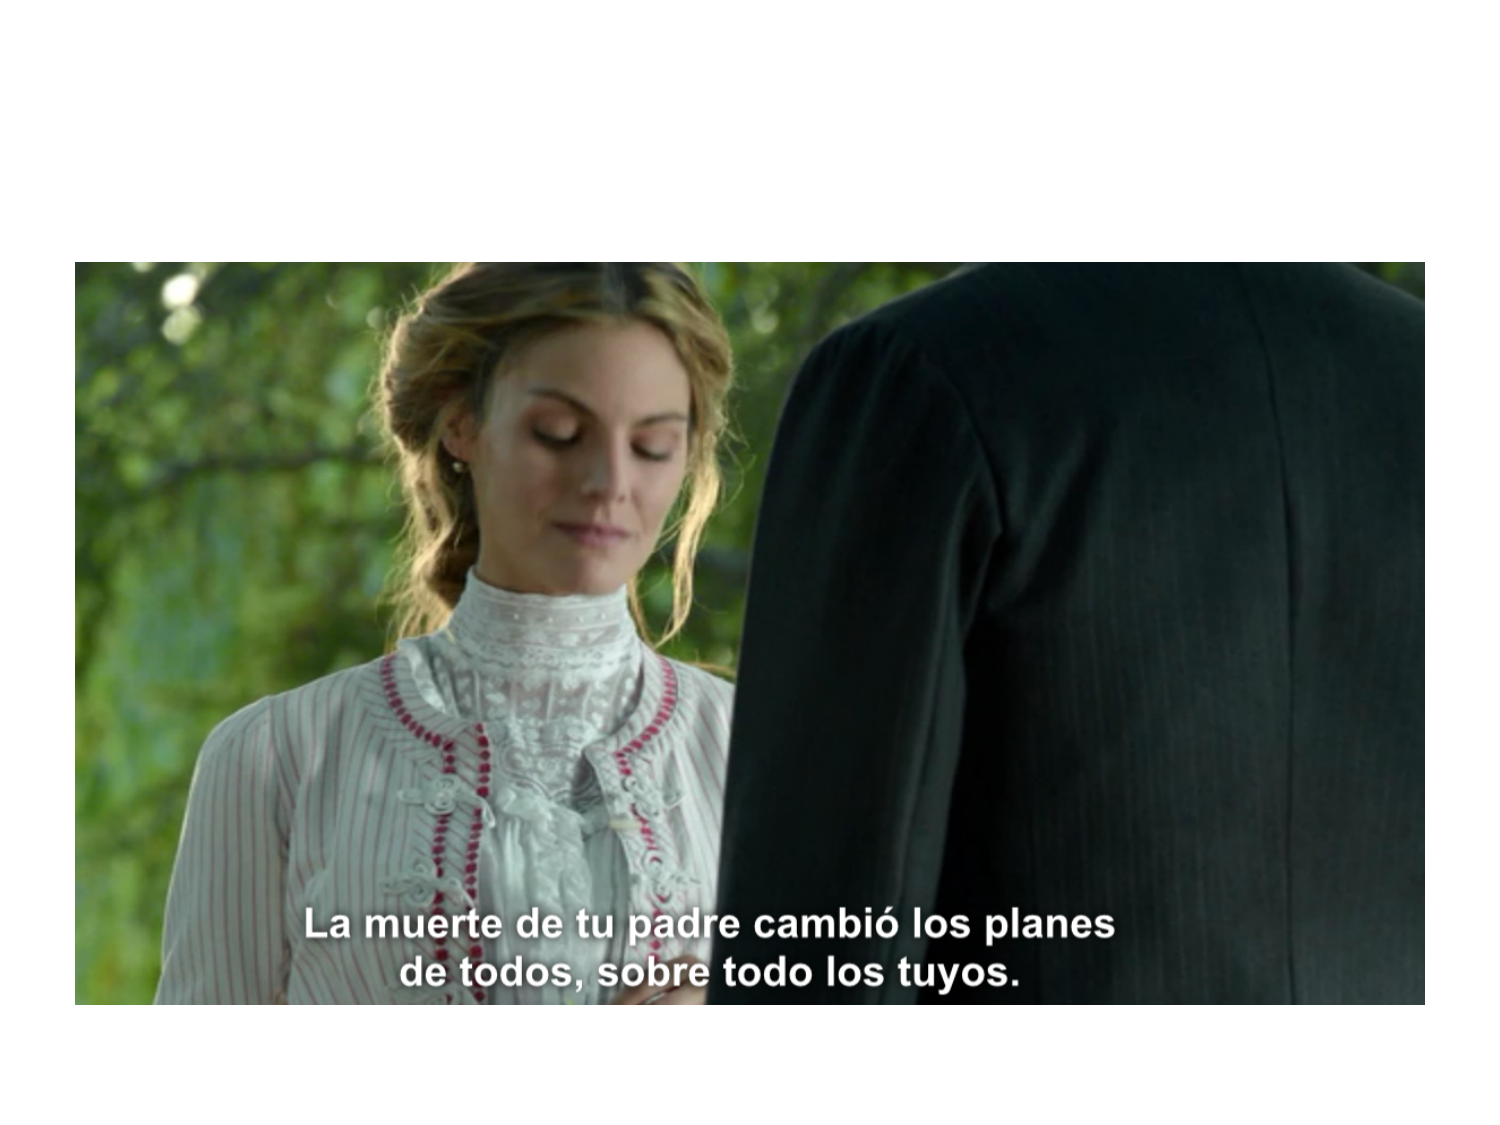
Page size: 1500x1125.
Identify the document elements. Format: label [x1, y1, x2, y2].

list [74, 262, 1426, 1006]
